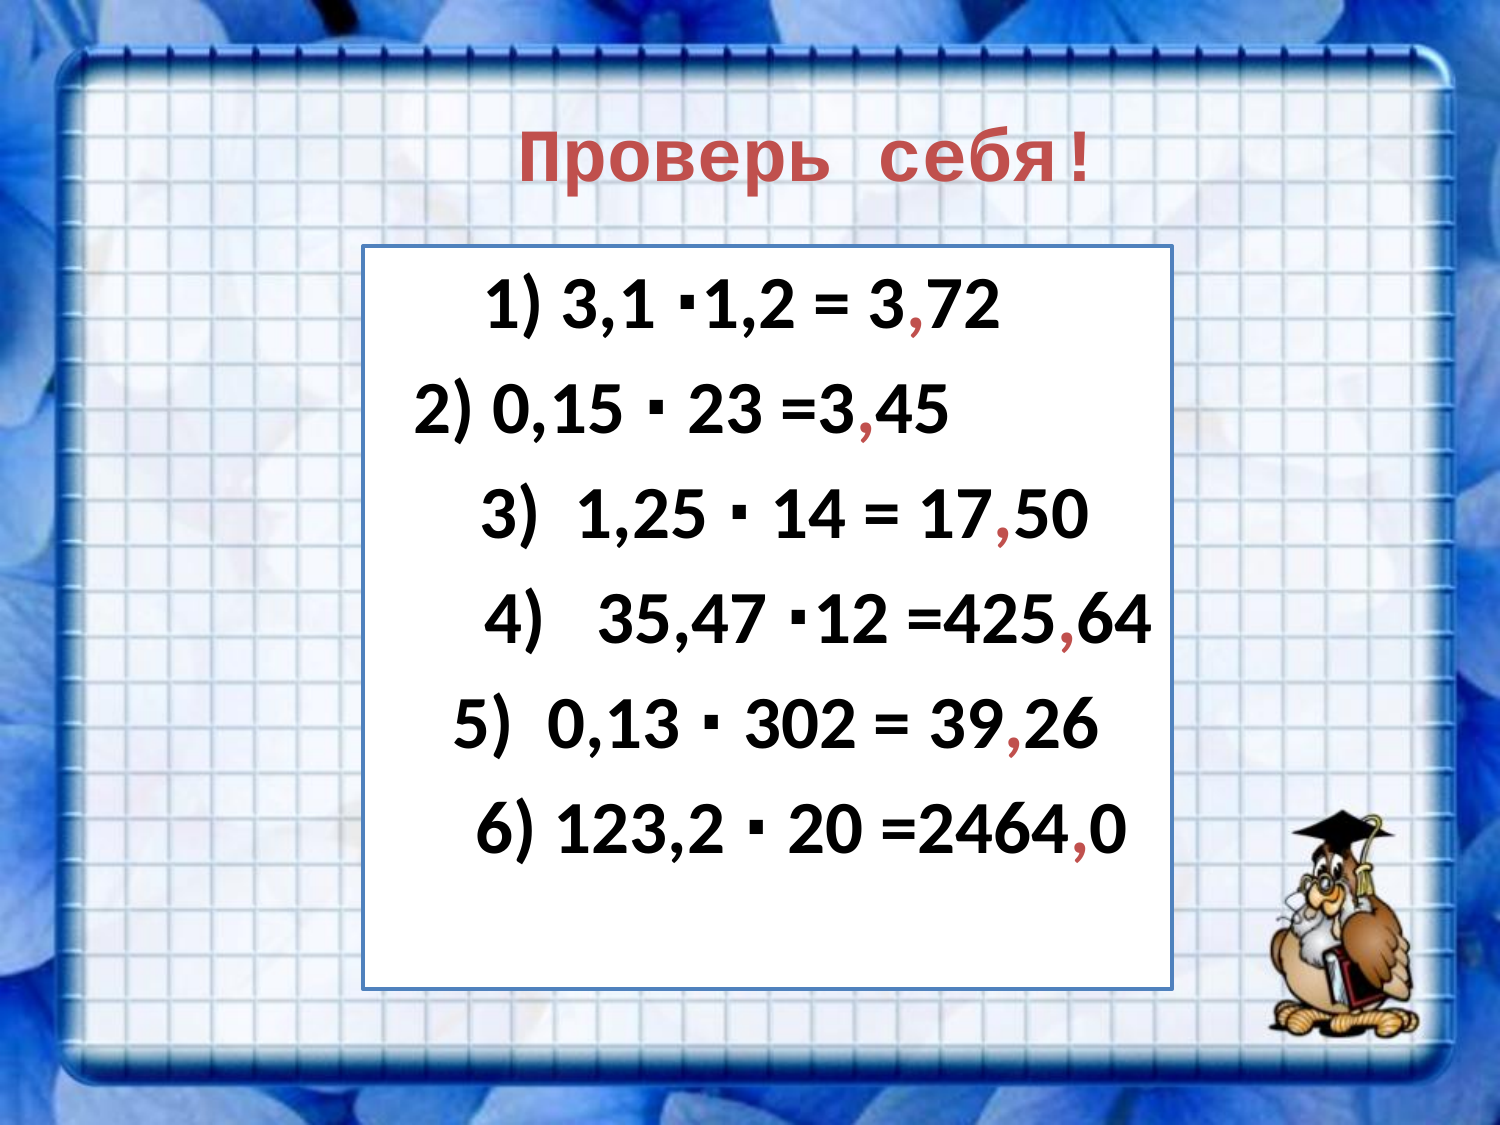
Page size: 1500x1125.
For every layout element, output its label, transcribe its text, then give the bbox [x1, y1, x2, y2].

text_box Проверь себя! [117, 82, 1393, 270]
text_box 1) 3,1 ∙1,2 = 3,72 2) 0,15 ∙ 23 =3,45 3) 1,25 ∙ 14 = 17,50 4) 35,47 ∙12 =425,64 5) 0,13 ∙ 302 = 39,26 6) 123,2 ∙ 20 =2464,0 [361, 244, 1174, 991]
picture [0, 0, 1500, 1125]
